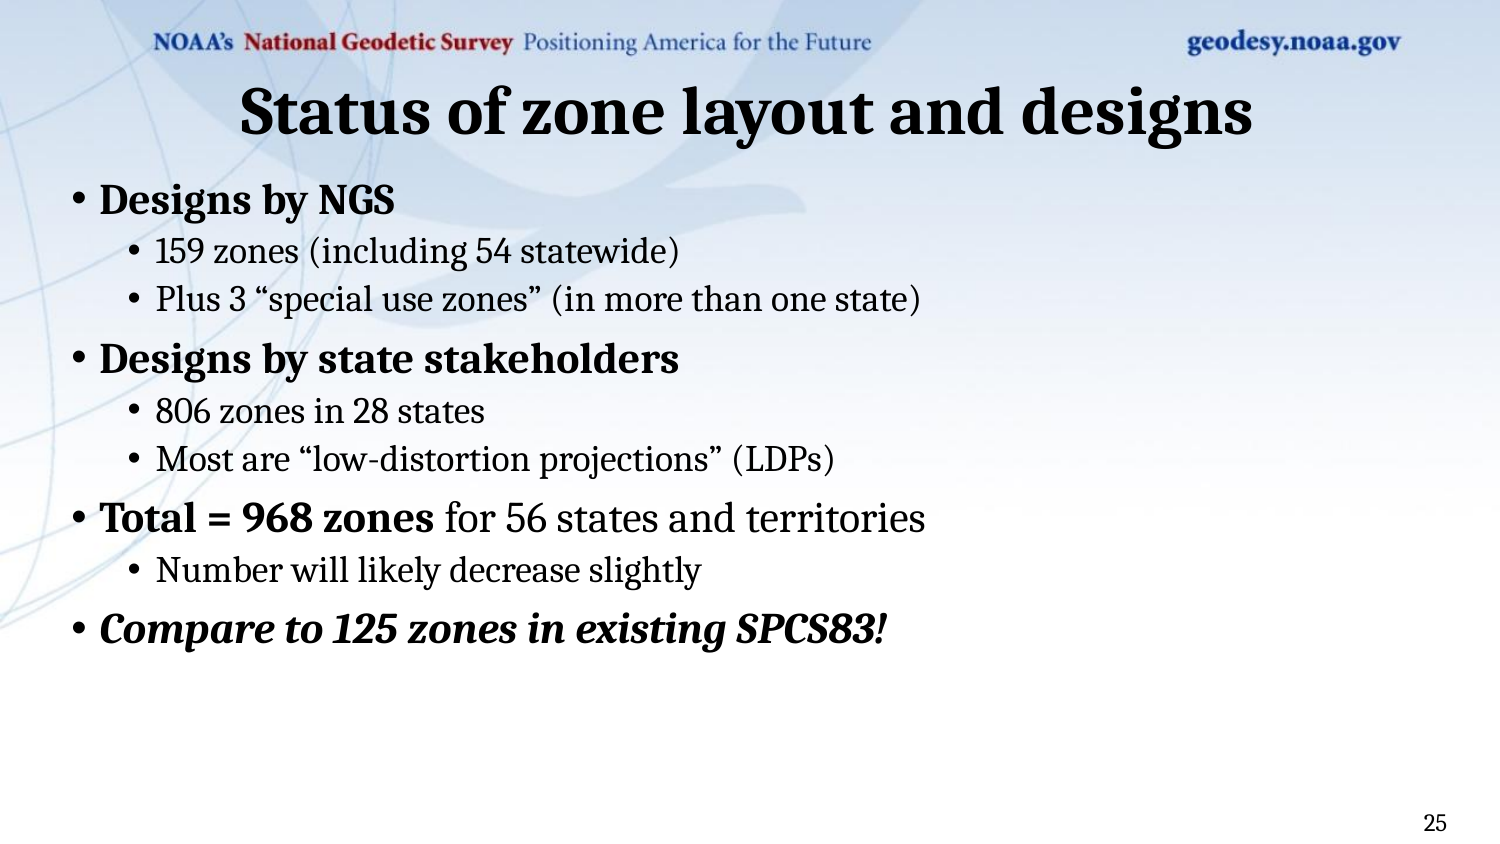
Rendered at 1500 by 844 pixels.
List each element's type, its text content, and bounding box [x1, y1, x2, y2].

picture [0, 0, 1500, 844]
title Status of zone layout and designs [56, 56, 1441, 168]
slide_number 25 [1125, 798, 1463, 844]
list Designs by NGS 159 zones (including 54 statewide) Plus 3 “special use zones” (in more than one state) Designs by state stakeholders 806 zones in 28 states Most are “low-distortion projections” (LDPs) Total = 968 zones for 56 states and territories Number will likely decrease slightly Compare to 125 zones in existing SPCS83! [56, 168, 1441, 766]
